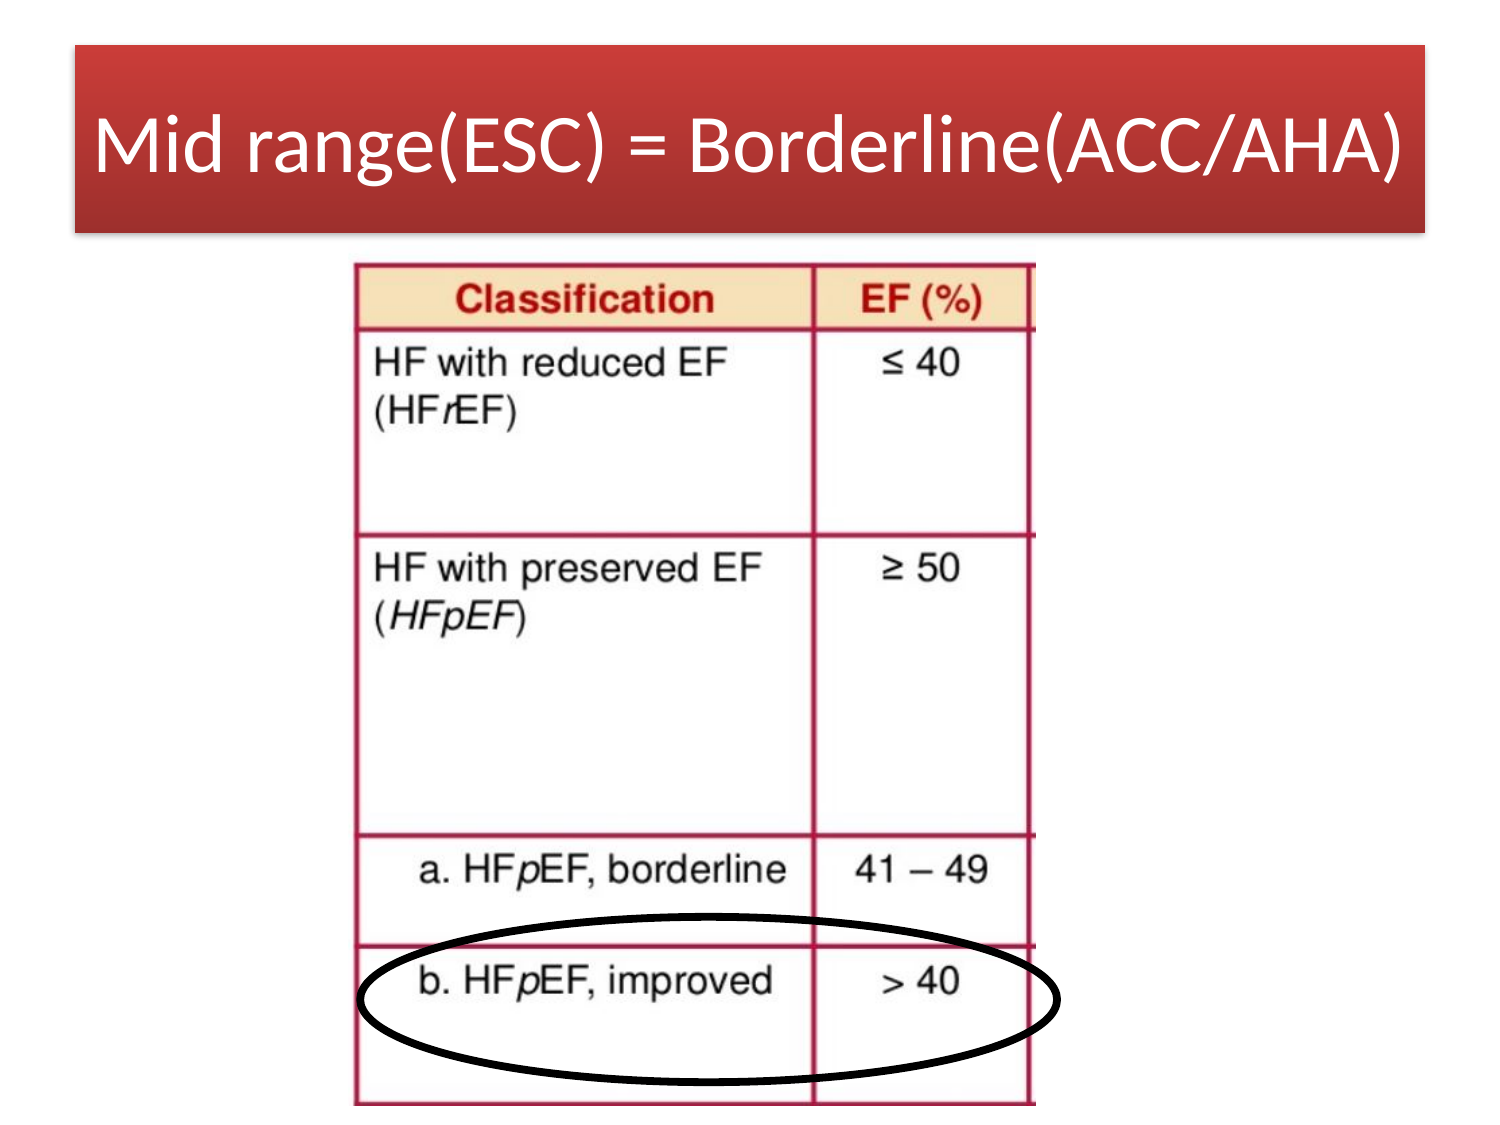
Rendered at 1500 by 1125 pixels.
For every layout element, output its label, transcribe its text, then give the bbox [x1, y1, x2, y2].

text_box [1040, 971, 1060, 1028]
title Mid range(ESC) = Borderline(ACC/AHA) [75, 45, 1425, 233]
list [348, 243, 1037, 1107]
